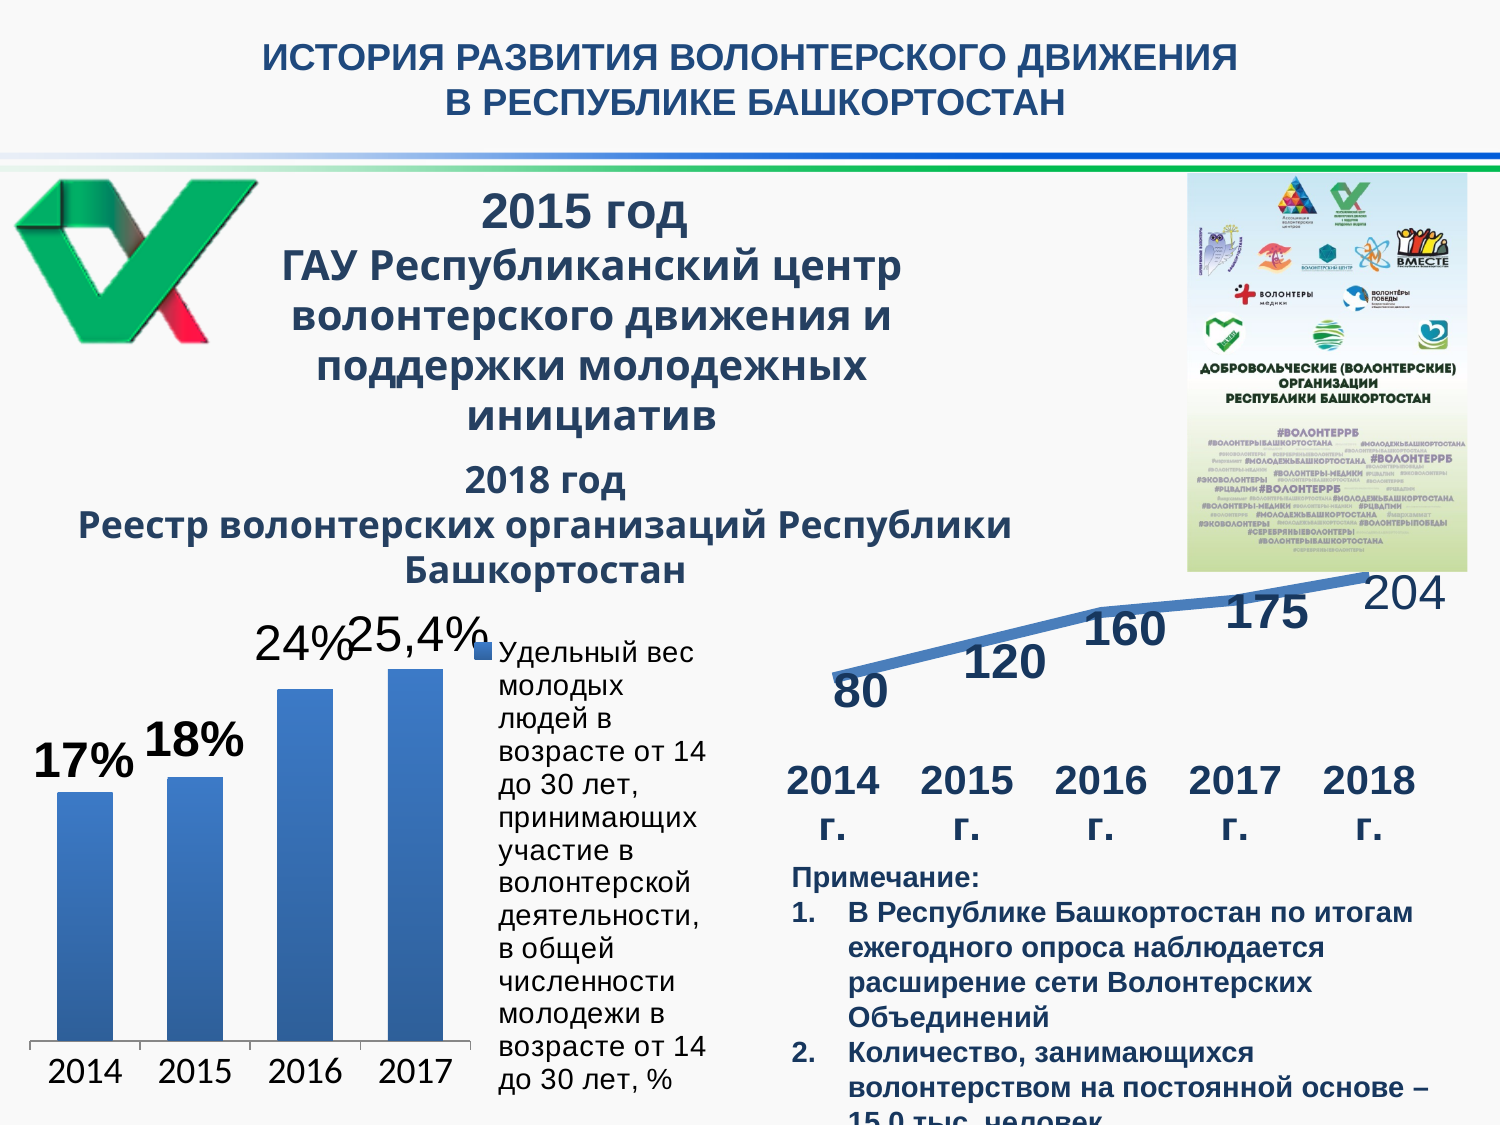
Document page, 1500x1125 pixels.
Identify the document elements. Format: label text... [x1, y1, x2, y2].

text_box 2018 год Реестр волонтерских организаций Республики Башкортостан [2, 448, 1088, 599]
chart [14, 600, 727, 1125]
picture [0, 0, 1500, 1125]
text_box ИСТОРИЯ РАЗВИТИЯ ВОЛОНТЕРСКОГО ДВИЖЕНИЯ В РЕСПУБЛИКЕ БАШКОРТОСТАН [5, 26, 1500, 129]
chart [749, 538, 1475, 850]
text_box Примечание: В Республике Башкортостан по итогам ежегодного опроса наблюдается расширение сети Волонтерских Объединений Количество, занимающихся волонтерством на постоянной основе – 15,0 тыс. человек [776, 816, 1500, 1125]
text_box ГАУ Республиканский центр волонтерского движения и поддержки молодежных инициатив [220, 231, 963, 447]
text_box 2015 год [419, 171, 750, 246]
